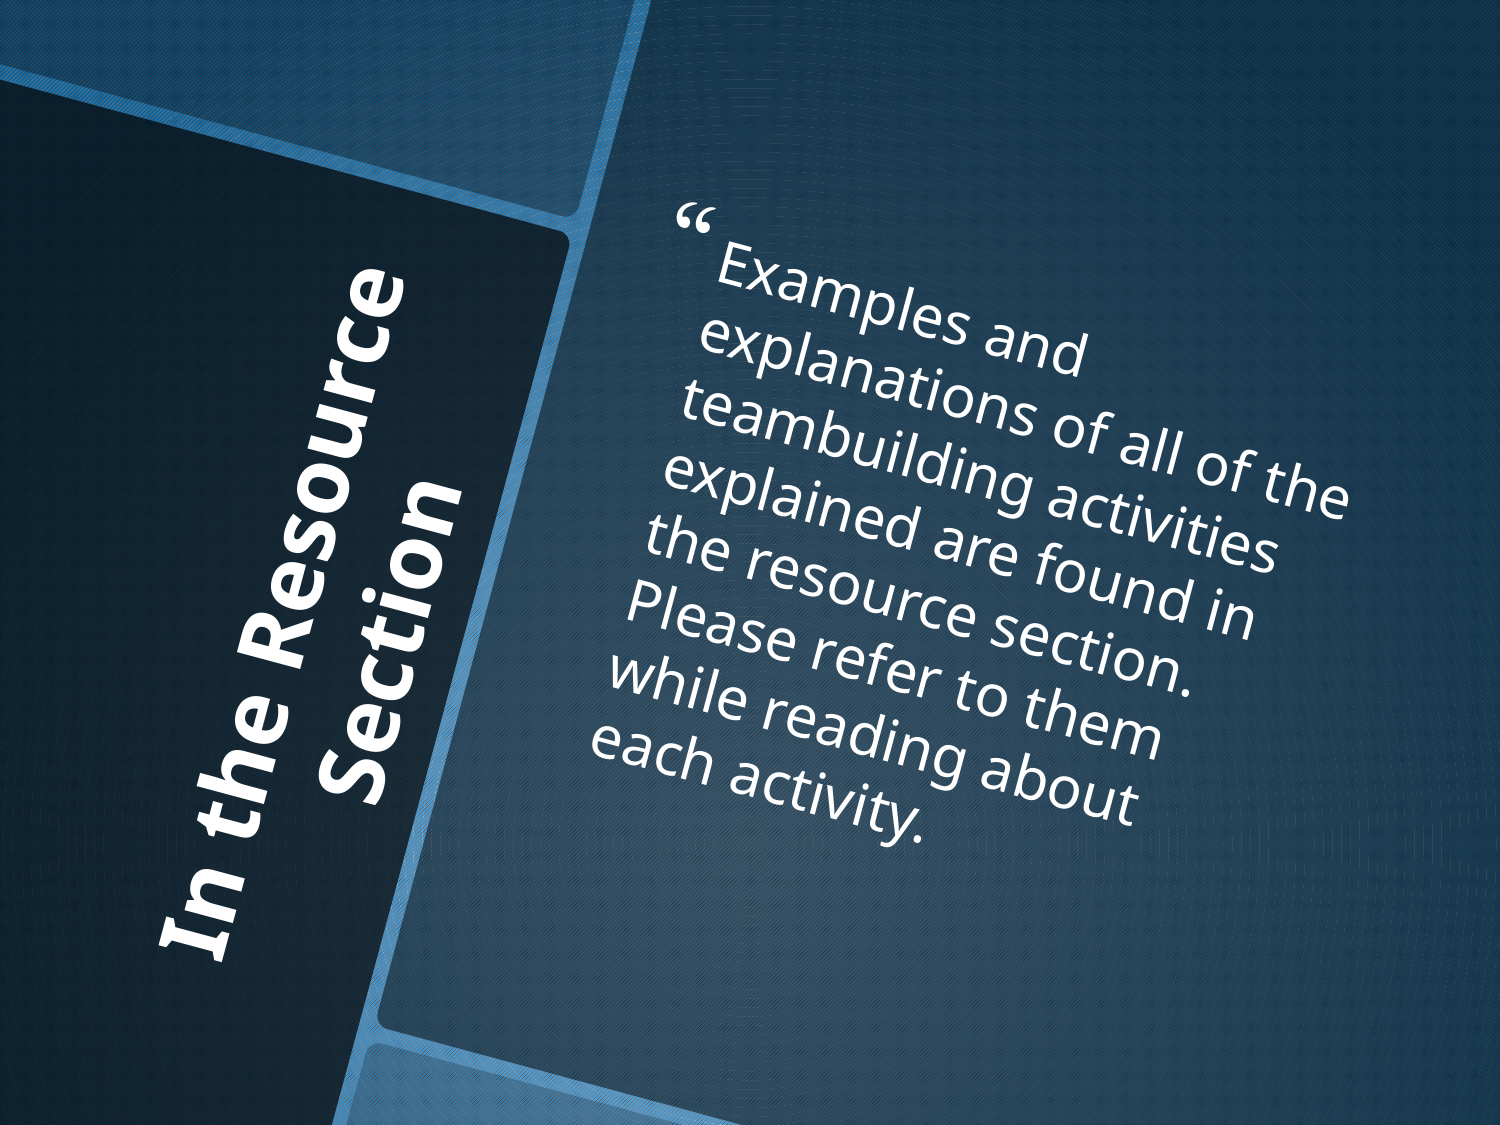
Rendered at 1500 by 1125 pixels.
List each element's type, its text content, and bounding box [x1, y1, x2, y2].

title In the Resource Section [69, 181, 554, 1056]
list Examples and explanations of all of the teambuilding activities explained are found in the resource section. Please refer to them while reading about each activity. [475, 72, 1430, 1076]
